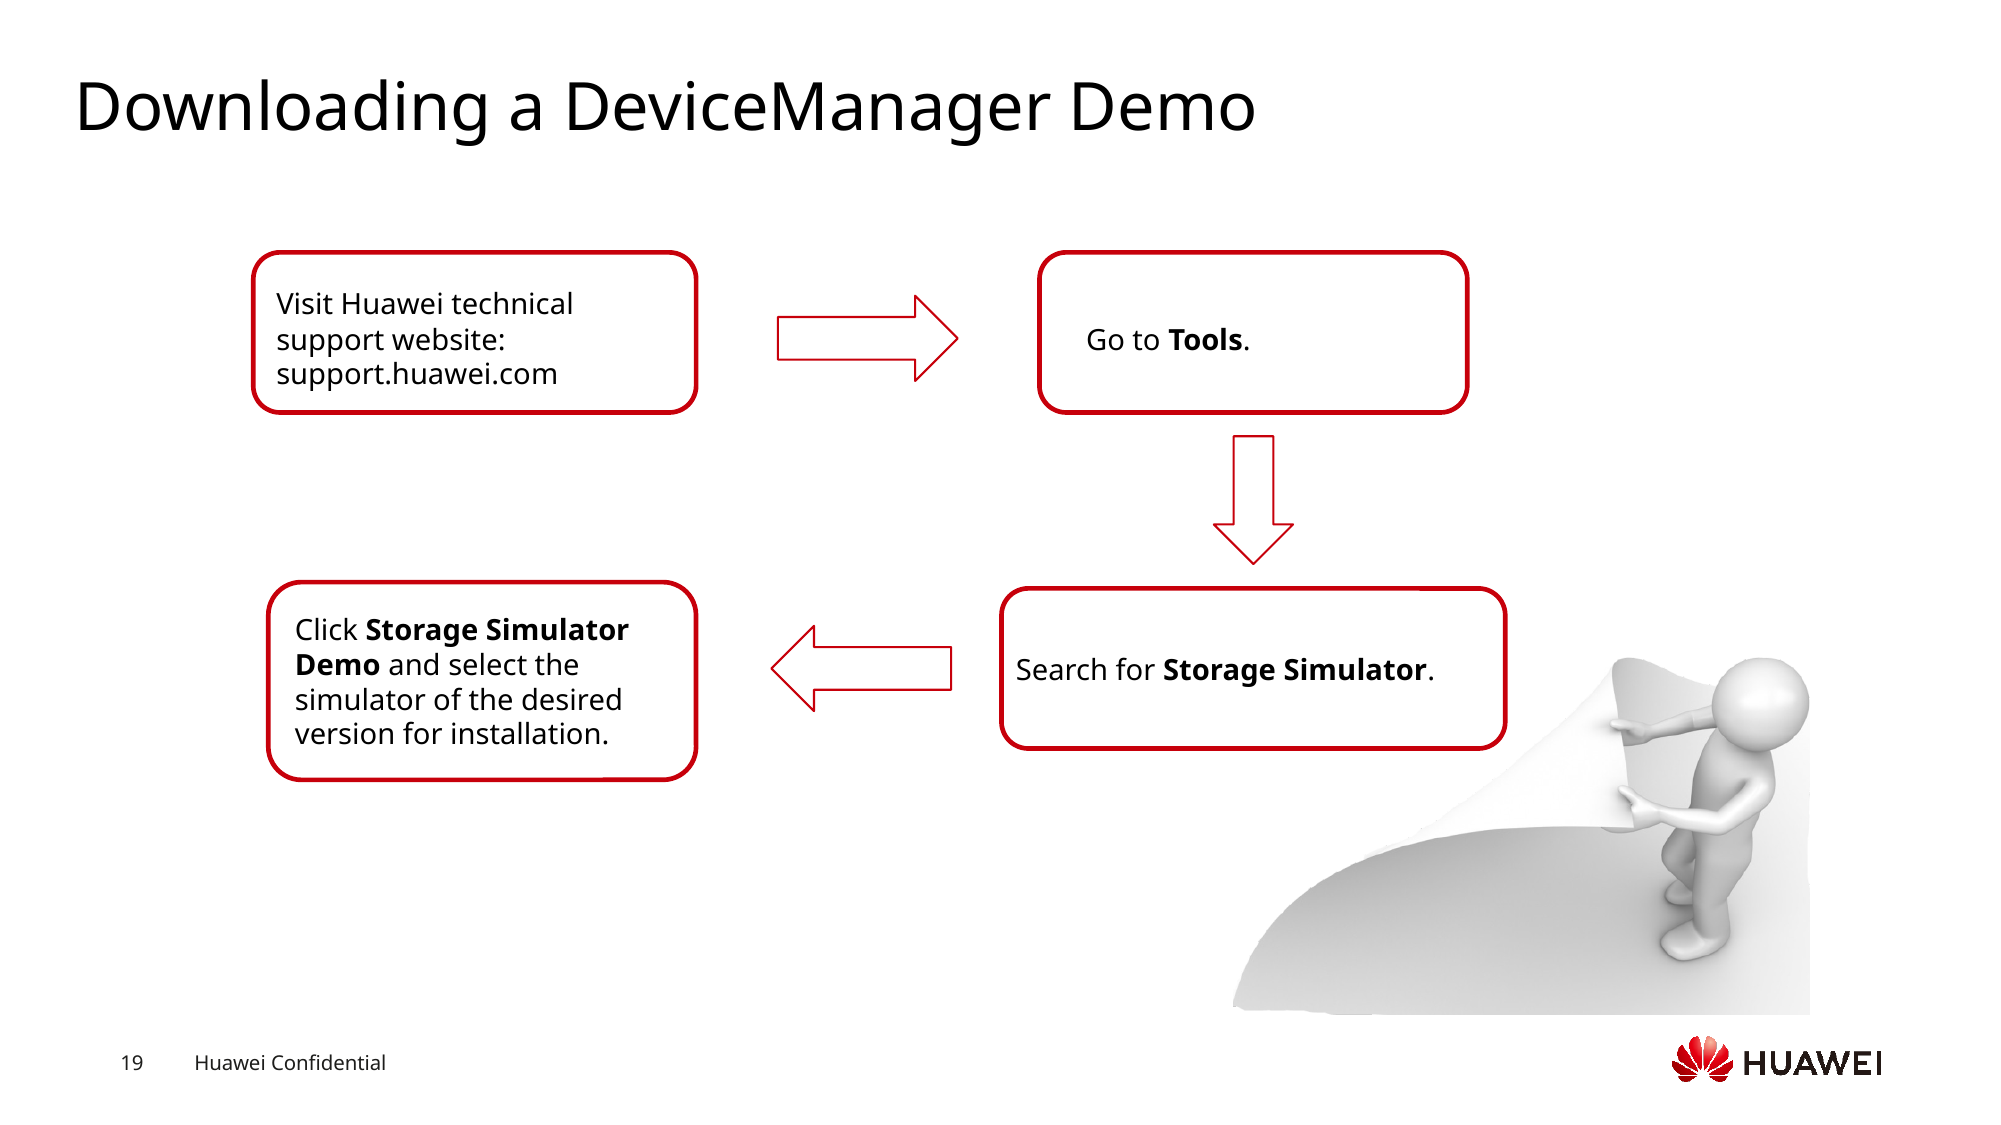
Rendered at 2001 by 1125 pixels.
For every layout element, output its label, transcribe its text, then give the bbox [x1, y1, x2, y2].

picture [1672, 1036, 1881, 1082]
title Downloading a DeviceManager Demo [74, 73, 1928, 155]
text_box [253, 252, 1810, 1015]
